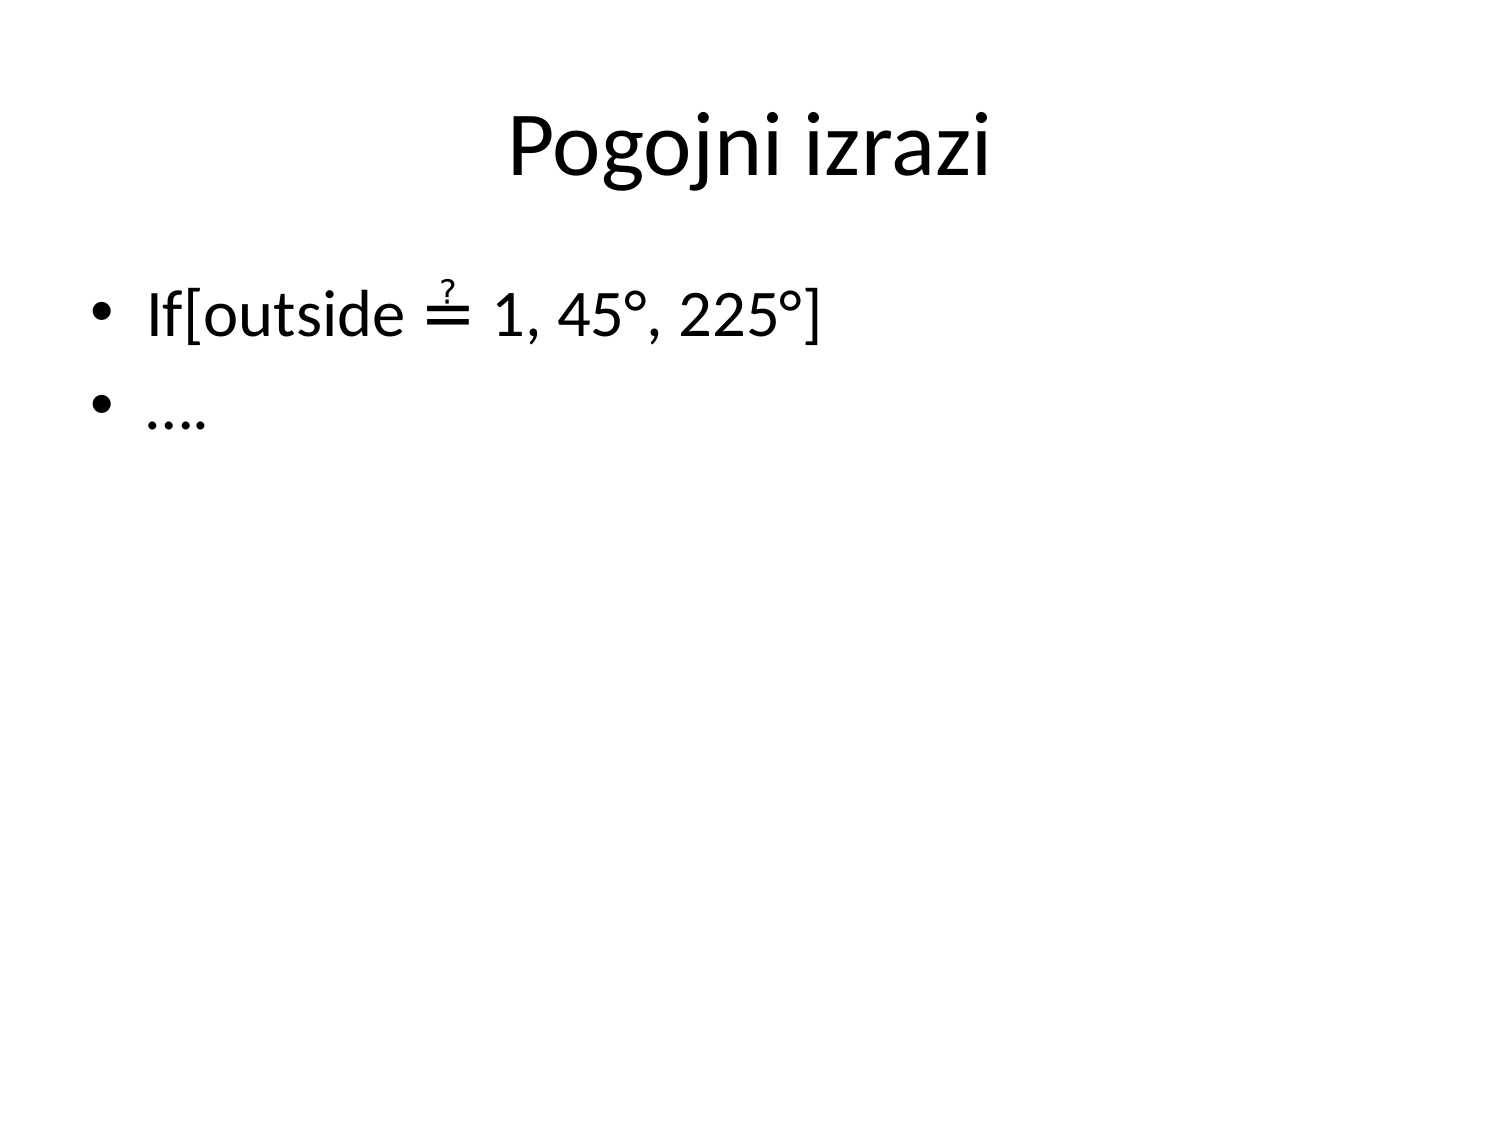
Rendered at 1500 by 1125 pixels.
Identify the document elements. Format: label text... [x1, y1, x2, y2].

title Pogojni izrazi [75, 45, 1425, 233]
list If[outside ≟ 1, 45°, 225°] …. [75, 262, 1425, 1005]
